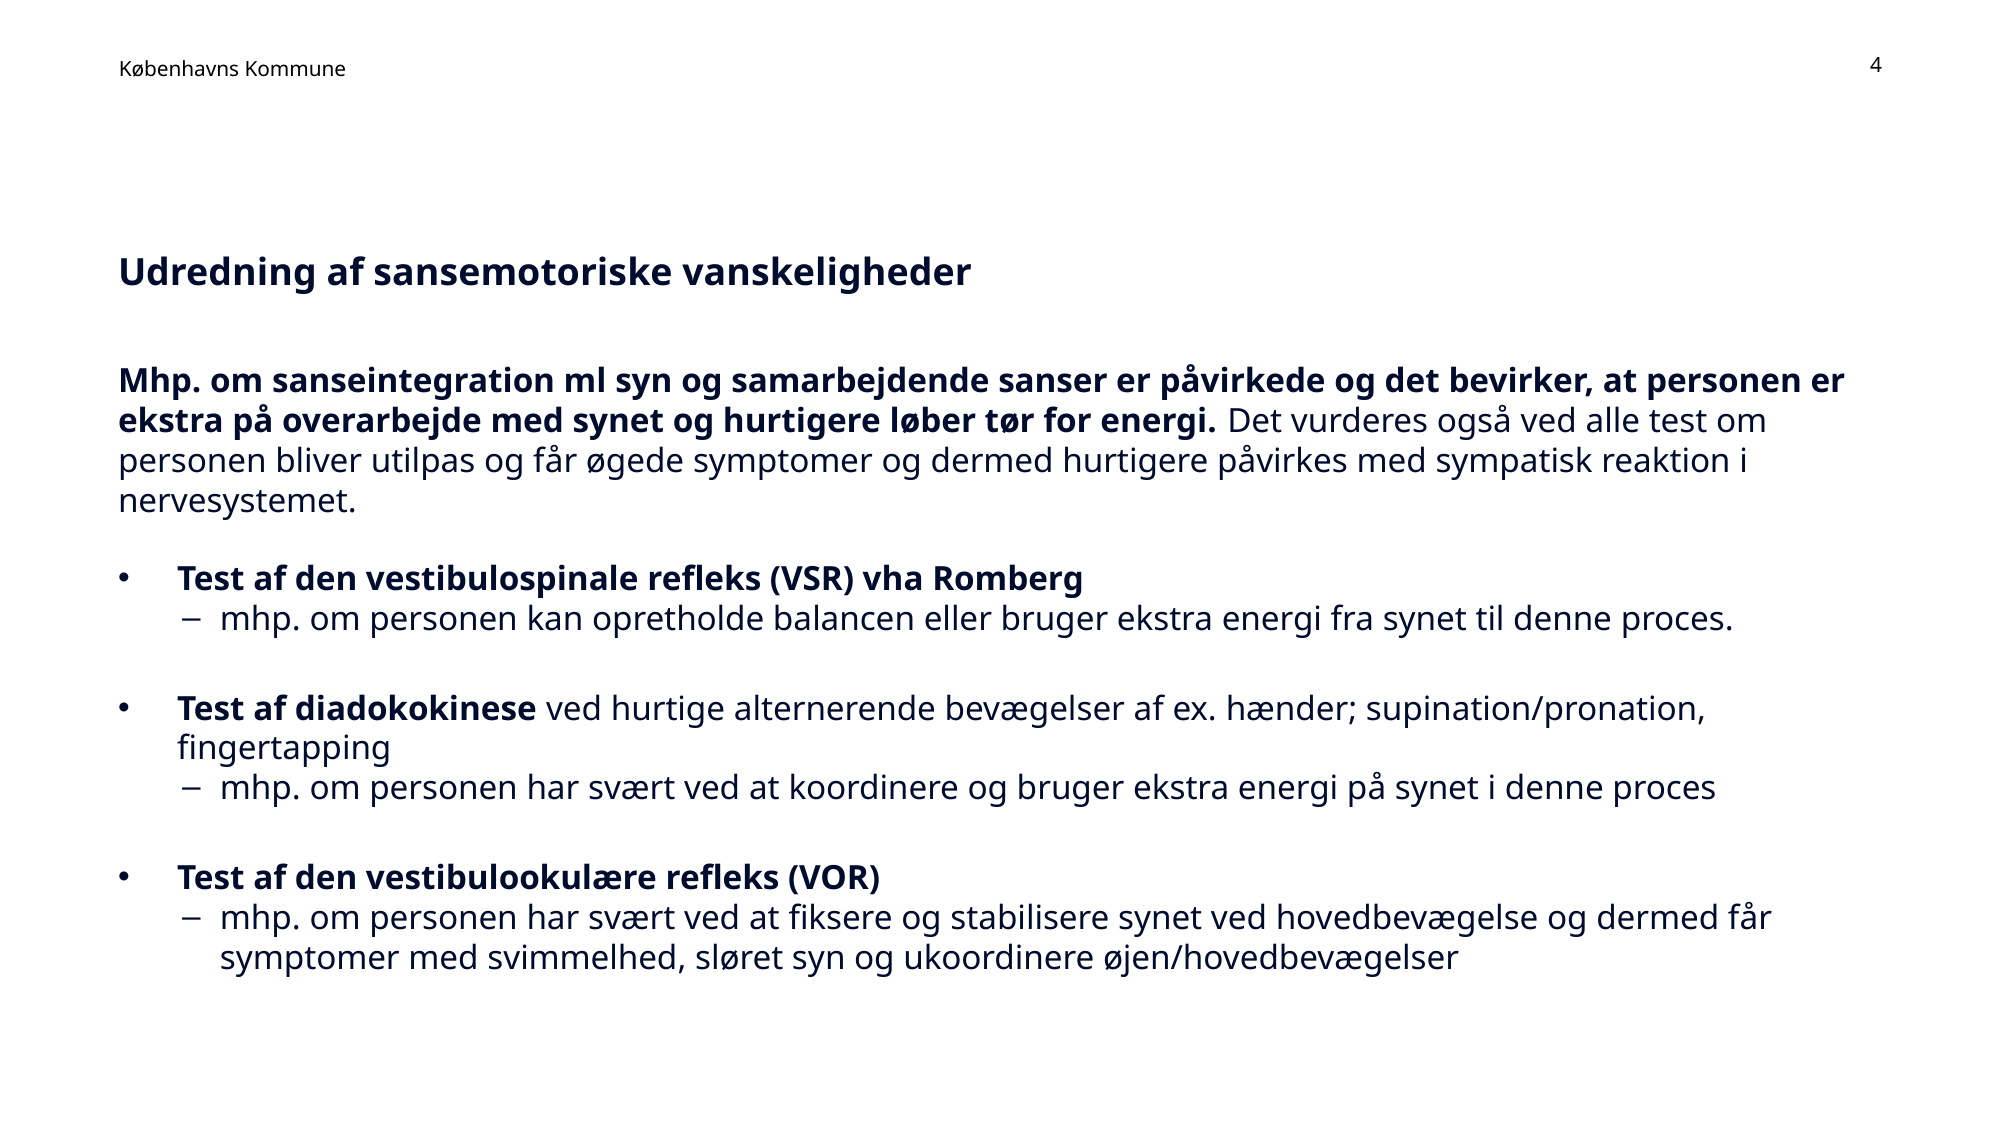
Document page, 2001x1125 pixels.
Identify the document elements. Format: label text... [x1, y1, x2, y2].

slide_number 4 [1817, 50, 1882, 81]
title Udredning af sansemotoriske vanskeligheder [118, 146, 1882, 294]
list Mhp. om sanseintegration ml syn og samarbejdende sanser er påvirkede og det bevirker, at personen er ekstra på overarbejde med synet og hurtigere løber tør for energi. Det vurderes også ved alle test om personen bliver utilpas og får øgede symptomer og dermed hurtigere påvirkes med sympatisk reaktion i nervesystemet. Test af den vestibulospinale refleks (VSR) vha Romberg mhp. om personen kan opretholde balancen eller bruger ekstra energi fra synet til denne proces. Test af diadokokinese ved hurtige alternerende bevægelser af ex. hænder; supination/pronation, fingertapping mhp. om personen har svært ved at koordinere og bruger ekstra energi på synet i denne proces Test af den vestibulookulære refleks (VOR) mhp. om personen har svært ved at fiksere og stabilisere synet ved hovedbevægelse og dermed får symptomer med svimmelhed, sløret syn og ukoordinere øjen/hovedbevægelser [118, 359, 1882, 1007]
